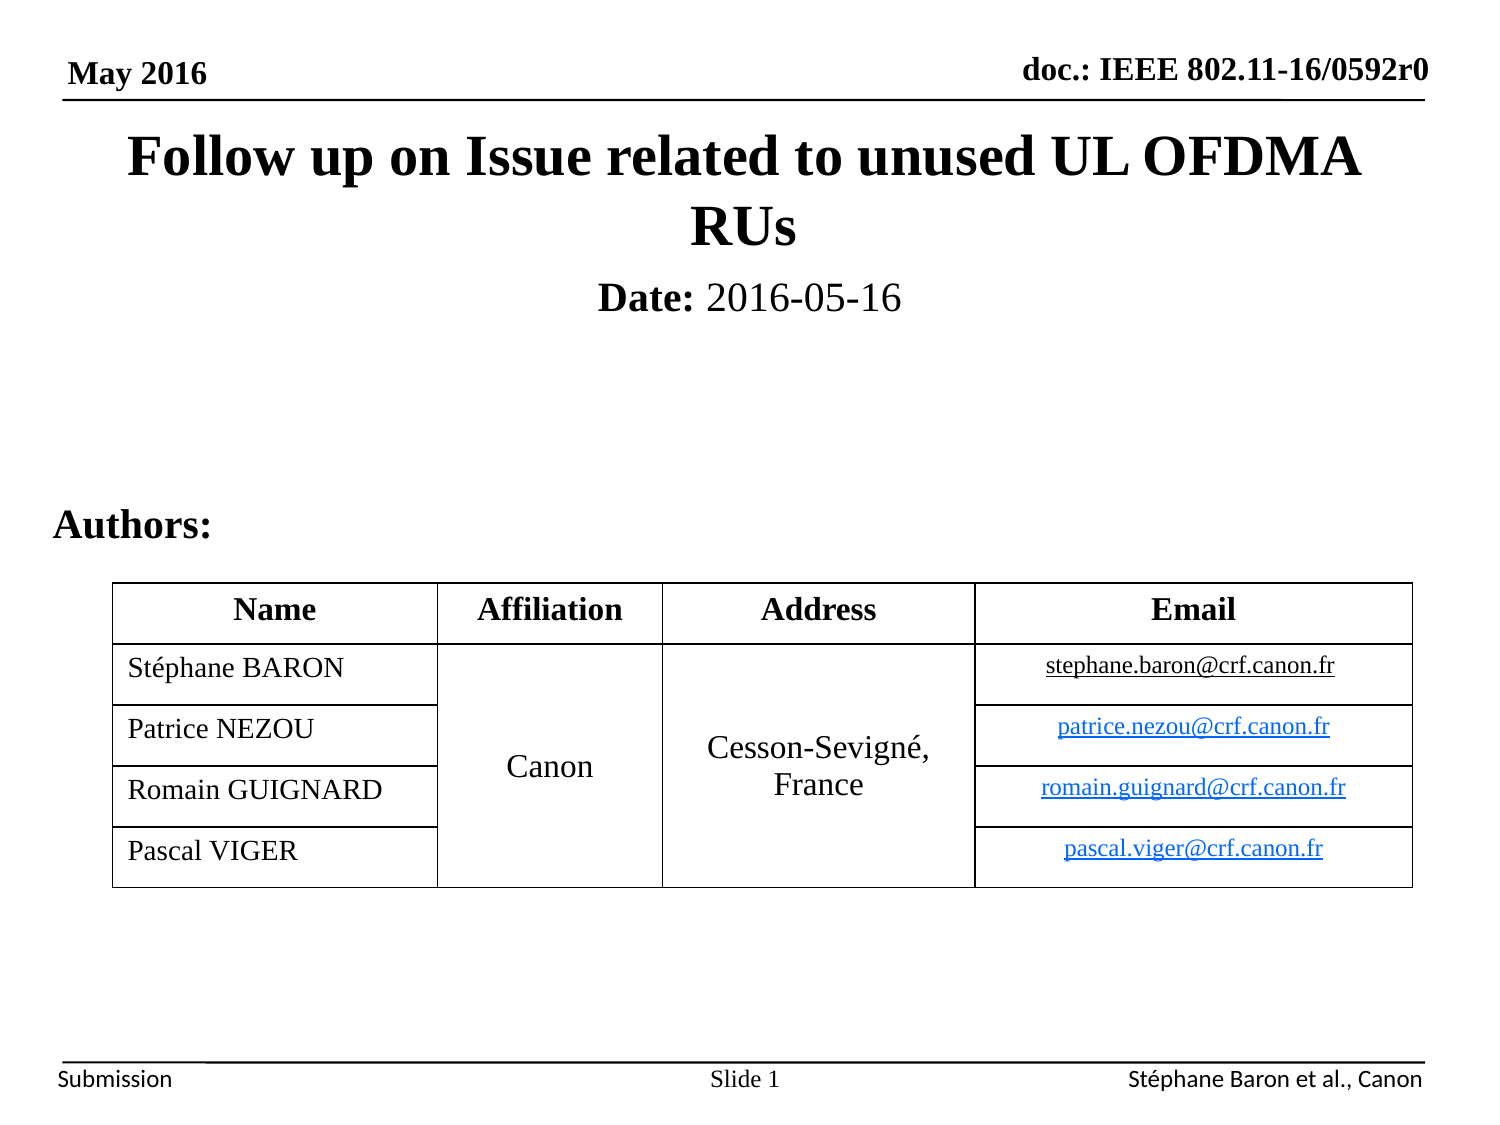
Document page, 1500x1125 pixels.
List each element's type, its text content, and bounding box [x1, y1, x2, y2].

table_cell stephane.baron@crf.canon.fr [976, 645, 1412, 704]
table_cell pascal.viger@crf.canon.fr [976, 828, 1412, 887]
table_cell Pascal VIGER [113, 828, 437, 887]
slide_number Slide 1 [702, 1061, 788, 1093]
table_header Email [976, 584, 1412, 643]
list Date: 2016-05-16 [112, 262, 1388, 326]
table_cell romain.guignard@crf.canon.fr [976, 767, 1412, 826]
text_box Authors: [37, 489, 275, 552]
table_header Name [113, 584, 437, 643]
table_header Address [663, 584, 974, 643]
title Follow up on Issue related to unused UL OFDMA RUs [62, 112, 1426, 263]
table_cell Stéphane BARON [113, 645, 437, 704]
table_cell Romain GUIGNARD [113, 767, 437, 826]
table_cell Patrice NEZOU [113, 706, 437, 765]
table_header Affiliation [438, 584, 662, 643]
table_cell Cesson-Sevigné, France [663, 645, 974, 887]
table_cell Canon [438, 645, 662, 887]
table_cell patrice.nezou@crf.canon.fr [976, 706, 1412, 765]
